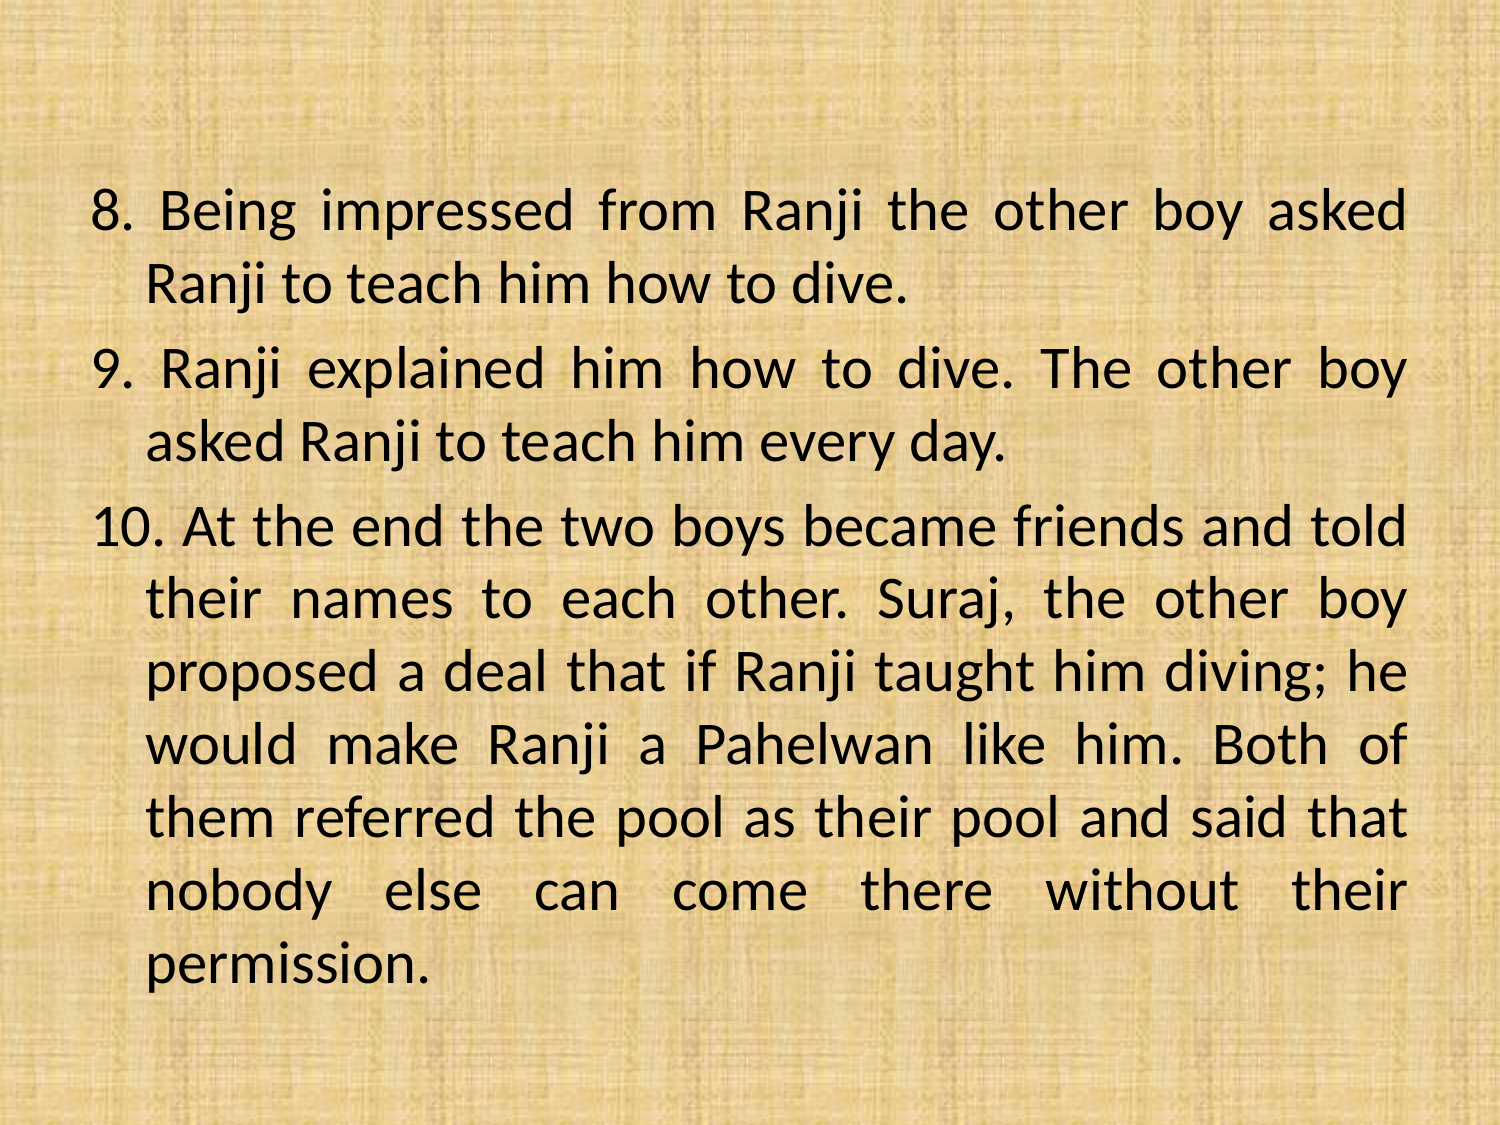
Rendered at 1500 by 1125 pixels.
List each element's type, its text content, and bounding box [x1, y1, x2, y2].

list 8. Being impressed from Ranji the other boy asked Ranji to teach him how to dive. 9. Ranji explained him how to dive. The other boy asked Ranji to teach him every day. 10. At the end the two boys became friends and told their names to each other. Suraj, the other boy proposed a deal that if Ranji taught him diving; he would make Ranji a Pahelwan like him. Both of them referred the pool as their pool and said that nobody else can come there without their permission. [75, 162, 1425, 1005]
picture [0, 0, 1500, 1125]
